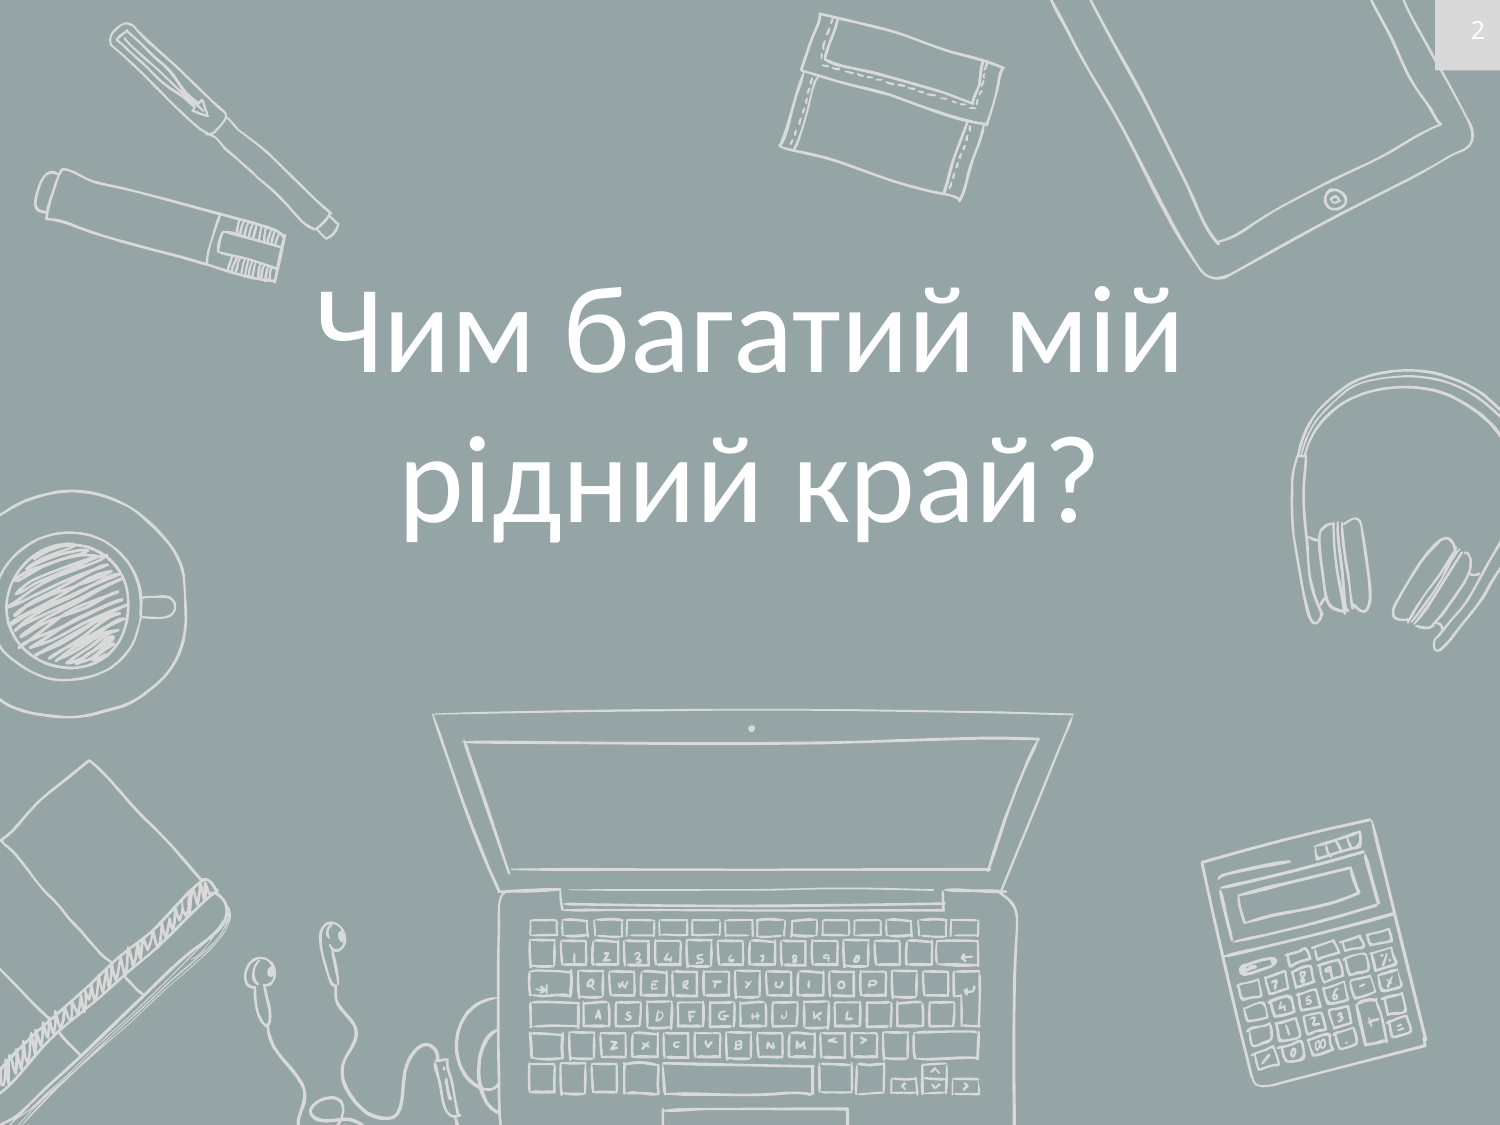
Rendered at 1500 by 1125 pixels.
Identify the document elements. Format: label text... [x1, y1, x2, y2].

title Чим багатий мій рідний край? [150, 308, 1350, 563]
slide_number 2 [1435, 0, 1500, 71]
